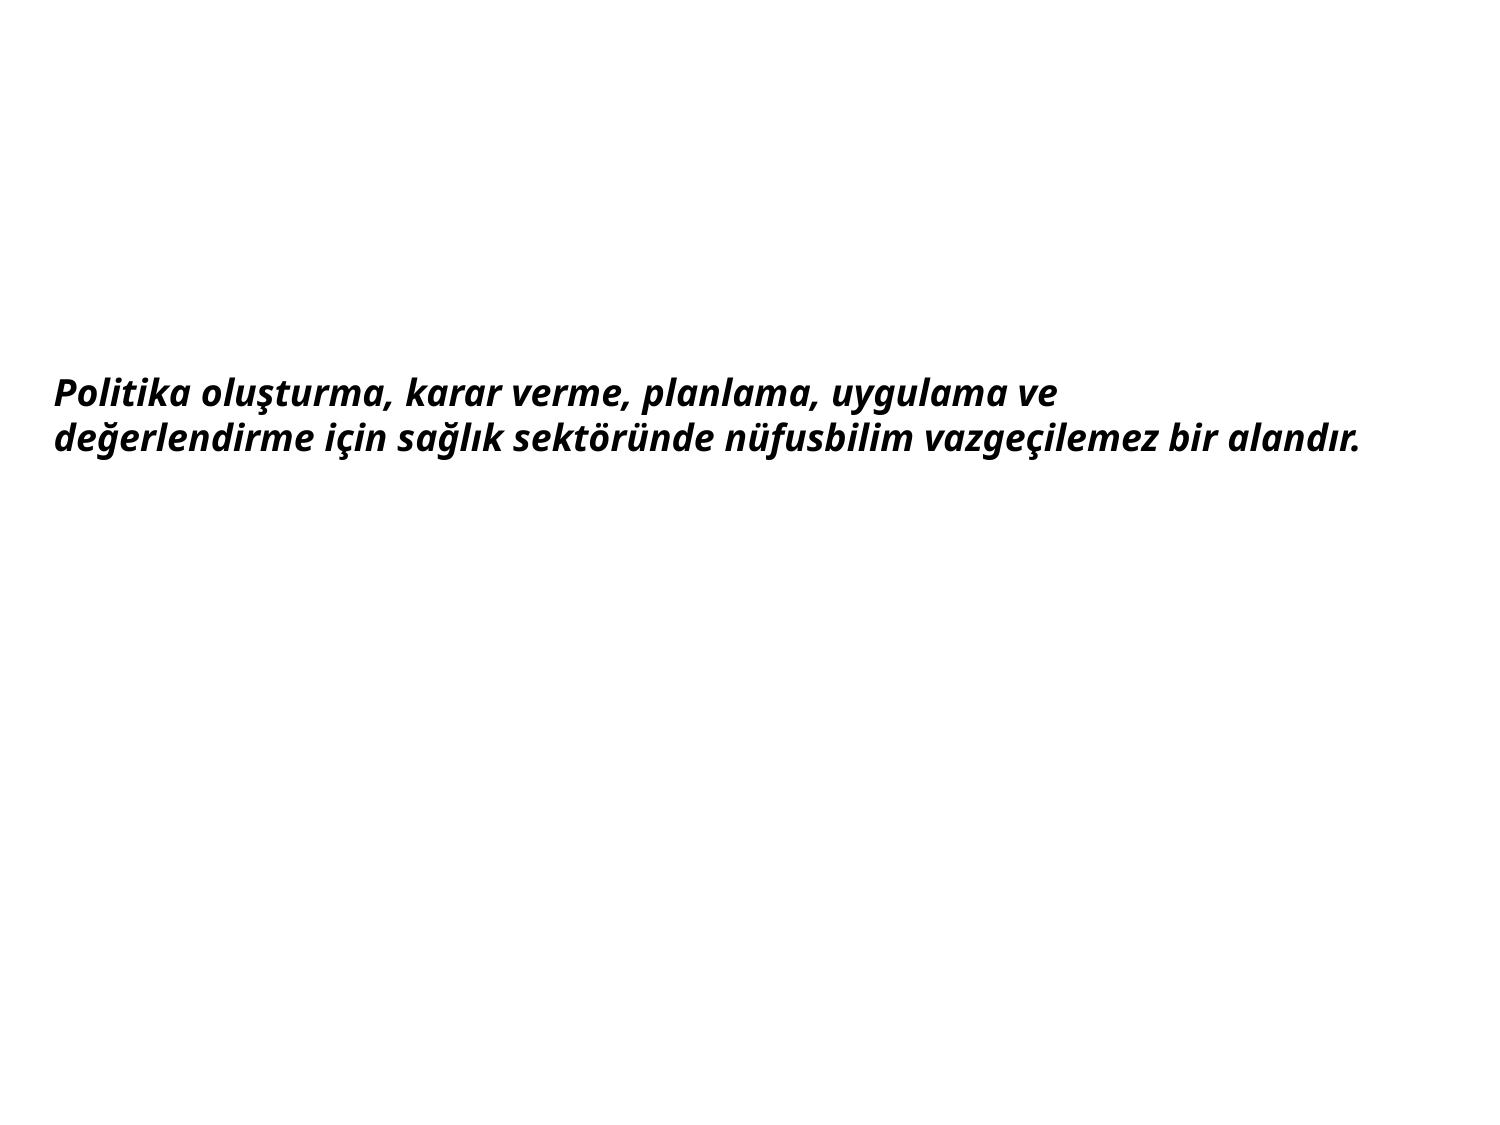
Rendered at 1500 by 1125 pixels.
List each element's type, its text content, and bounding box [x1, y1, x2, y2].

text_box Politika oluşturma, karar verme, planlama, uygulama ve değerlendirme için sağlık sektöründe nüfusbilim vazgeçilemez bir alandır. [39, 361, 1433, 467]
